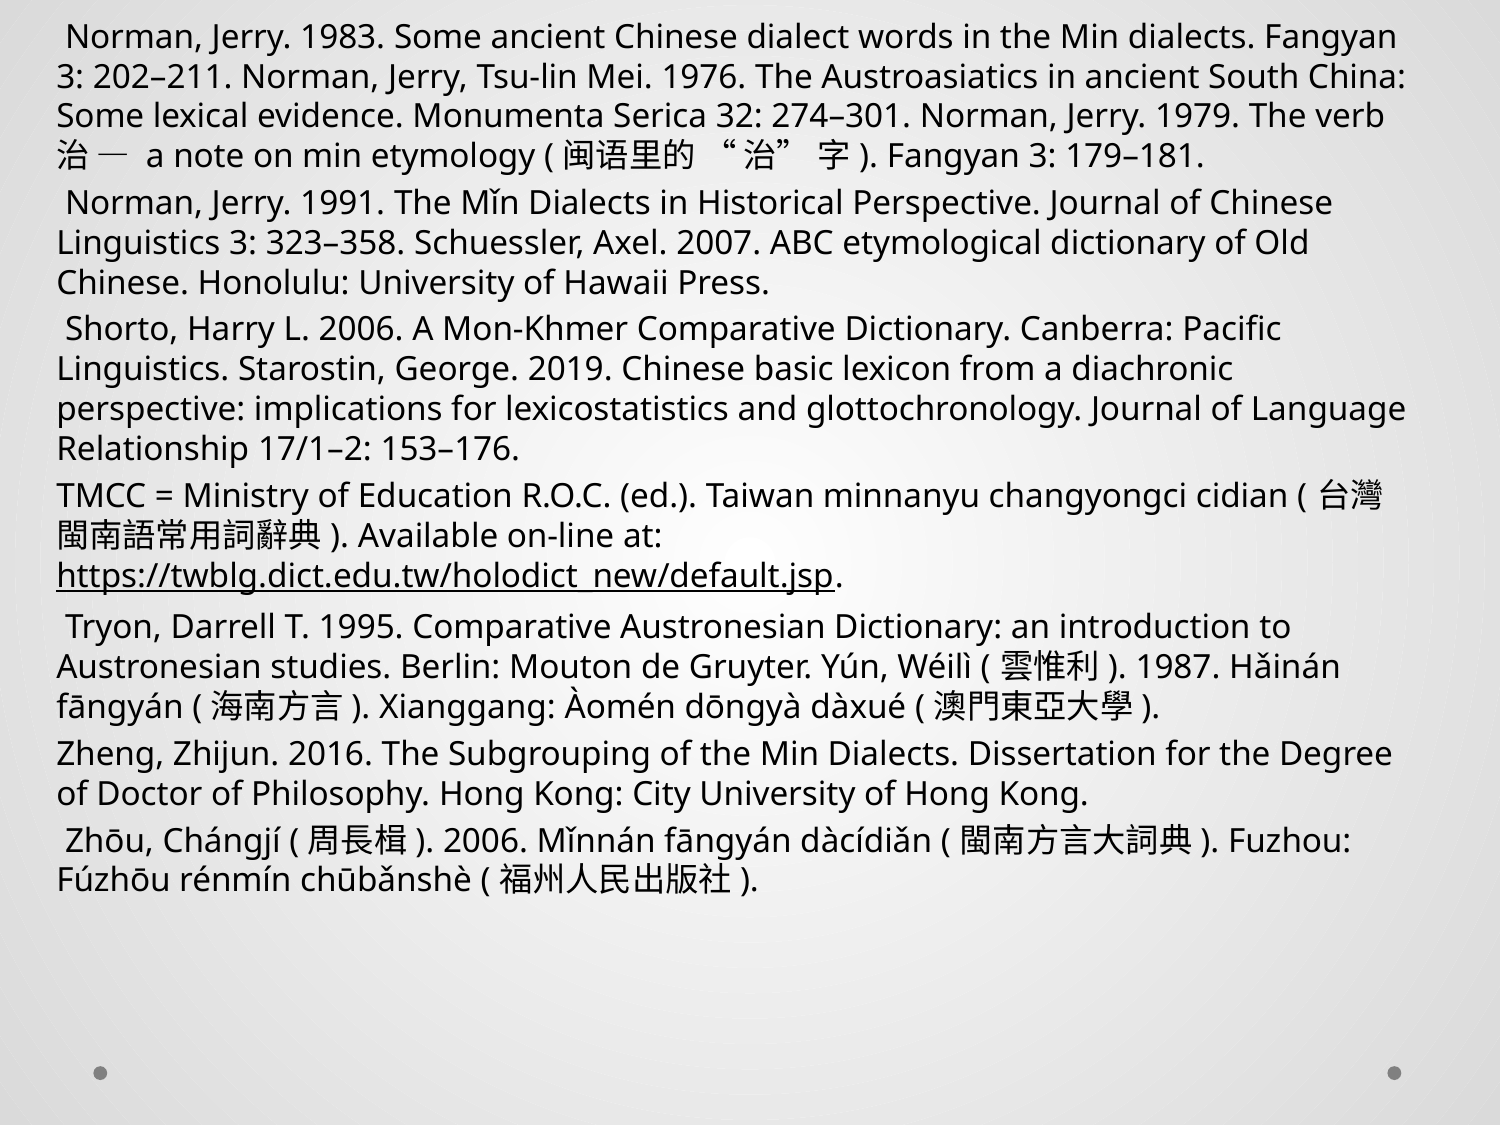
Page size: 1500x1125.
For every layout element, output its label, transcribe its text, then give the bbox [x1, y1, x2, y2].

list Norman, Jerry. 1983. Some ancient Chinese dialect words in the Min dialects. Fangyan 3: 202–211. Norman, Jerry, Tsu-lin Mei. 1976. The Austroasiatics in ancient South China: Some lexical evidence. Monumenta Serica 32: 274–301. Norman, Jerry. 1979. The verb 治 — a note on min etymology (闽语里的 “ 治” 字). Fangyan 3: 179–181. Norman, Jerry. 1991. The Mǐn Dialects in Historical Perspective. Journal of Chinese Linguistics 3: 323–358. Schuessler, Axel. 2007. ABC etymological dictionary of Old Chinese. Honolulu: University of Hawaii Press. Shorto, Harry L. 2006. A Mon-Khmer Comparative Dictionary. Canberra: Pacific Linguistics. Starostin, George. 2019. Chinese basic lexicon from a diachronic perspective: implications for lexicostatistics and glottochronology. Journal of Language Relationship 17/1–2: 153–176. TMCC = Ministry of Education R.O.C. (ed.). Taiwan minnanyu changyongci cidian (台灣閩南語常用詞辭典). Available on-line at: https://twblg.dict.edu.tw/holodict_new/default.jsp. Tryon, Darrell T. 1995. Comparative Austronesian Dictionary: an introduction to Austronesian studies. Berlin: Mouton de Gruyter. Yún, Wéilì (雲惟利). 1987. Hǎinán fāngyán (海南方言). Xianggang: Àomén dōngyà dàxué (澳門東亞大學). Zheng, Zhijun. 2016. The Subgrouping of the Min Dialects. Dissertation for the Degree of Doctor of Philosophy. Hong Kong: City University of Hong Kong. Zhōu, Chángjí (周長楫). 2006. Mǐnnán fāngyán dàcídiǎn (閩南方言大詞典). Fuzhou: Fúzhōu rénmín chūbǎnshè (福州人民出版社). [41, 7, 1425, 1005]
